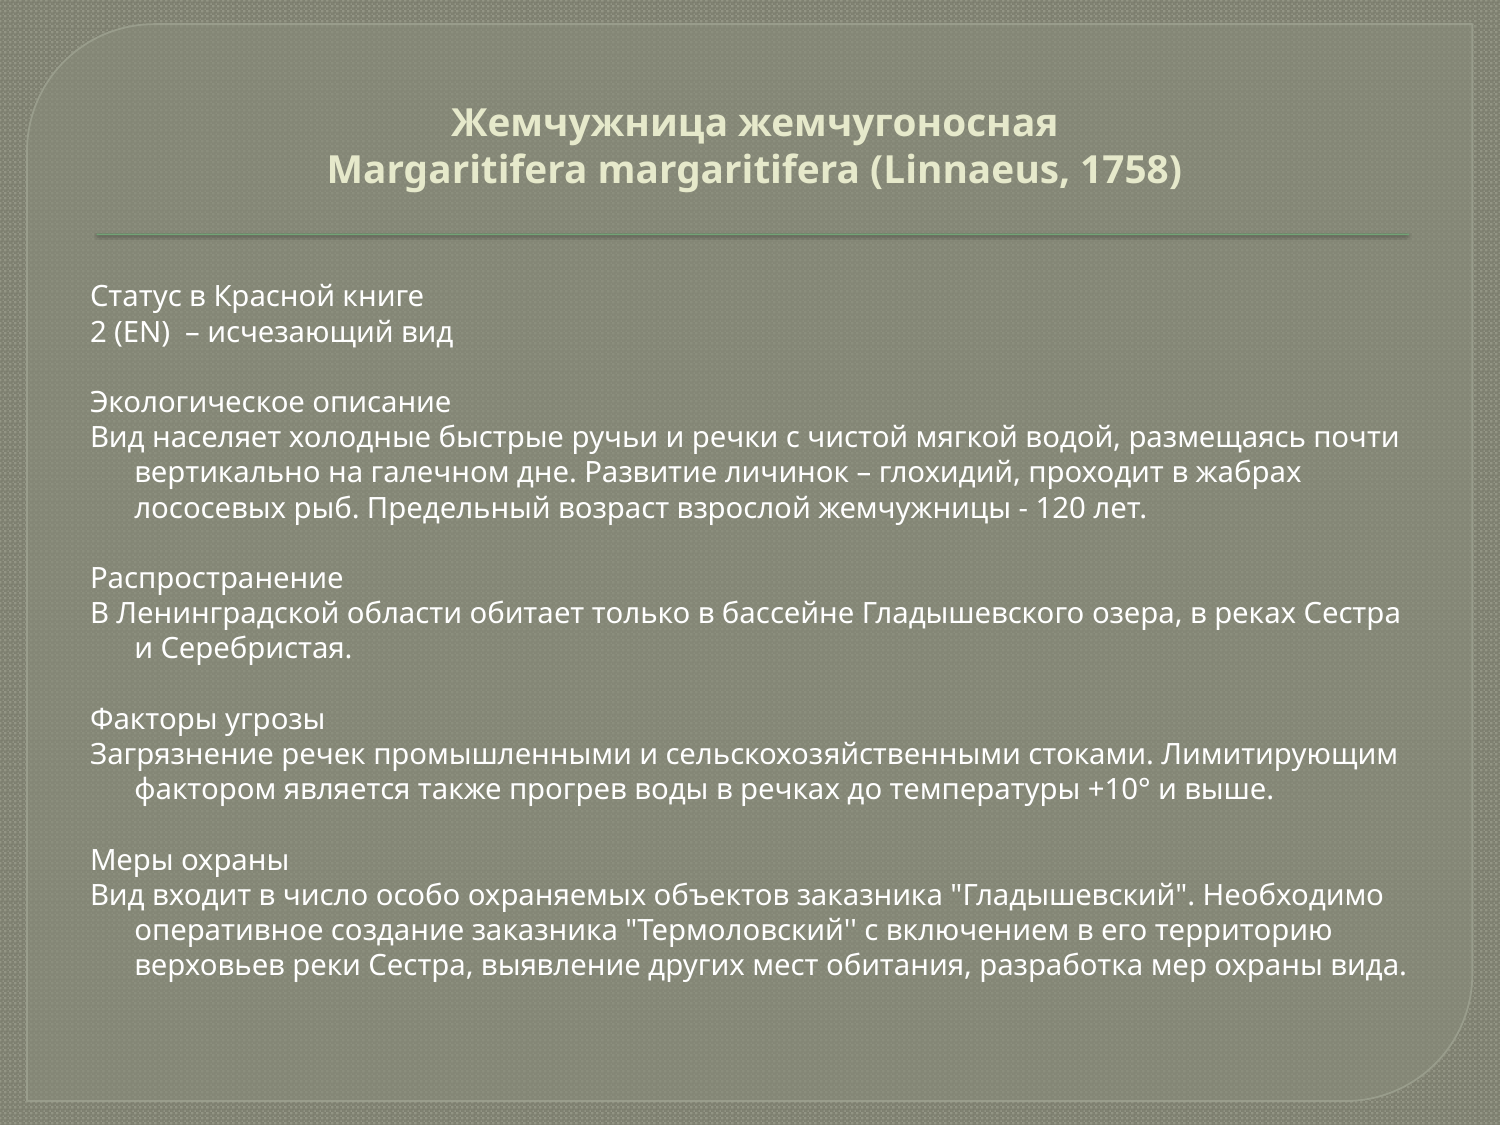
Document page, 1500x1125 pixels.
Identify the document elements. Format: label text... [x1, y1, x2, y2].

list Статус в Красной книге 2 (EN) – исчезающий вид Экологическое описание Вид населяет холодные быстрые ручьи и речки с чистой мягкой водой, размещаясь почти вертикально на галечном дне. Развитие личинок – глохидий, проходит в жабрах лососевых рыб. Предельный возраст взрослой жемчужницы - 120 лет. Распространение В Ленинградской области обитает только в бассейне Гладышевского озера, в реках Сестра и Серебристая. Факторы угрозы Загрязнение речек промышленными и сельскохозяйственными стоками. Лимитирующим фактором является также прогрев воды в речках до температуры +10° и выше. Меры охраны Вид входит в число особо охраняемых объектов заказника "Гладышевский". Необходимо оперативное создание заказника "Термоловский'' с включением в его территорию верховьев реки Сестра, выявление других мест обитания, разработка мер охраны вида. [74, 269, 1426, 1013]
title Жемчужница жемчугоносная Margaritifera margaritifera (Linnaeus, 1758) [76, 90, 1427, 278]
